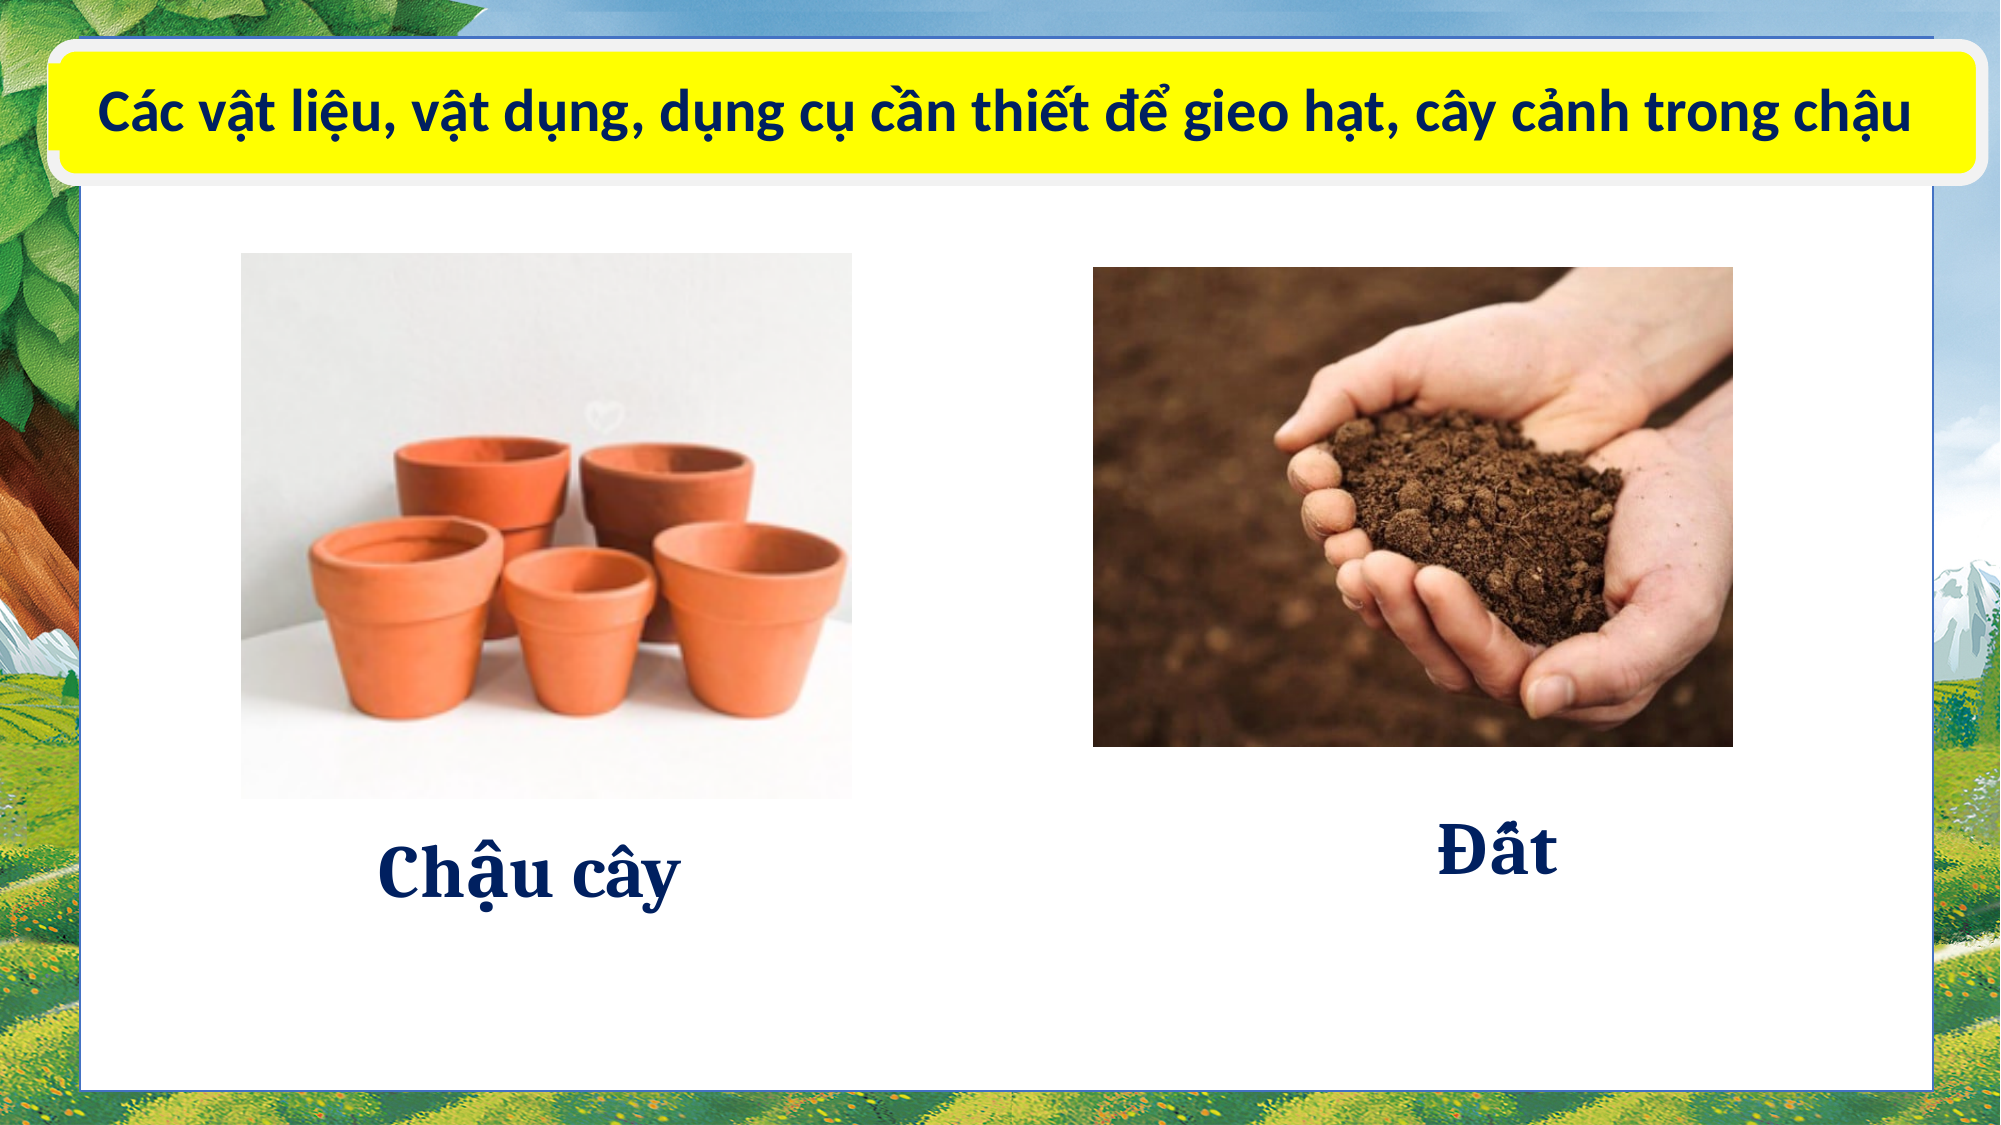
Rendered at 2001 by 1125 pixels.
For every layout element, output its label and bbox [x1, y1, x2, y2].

text_box [48, 45, 1983, 180]
picture [0, 0, 2000, 1125]
